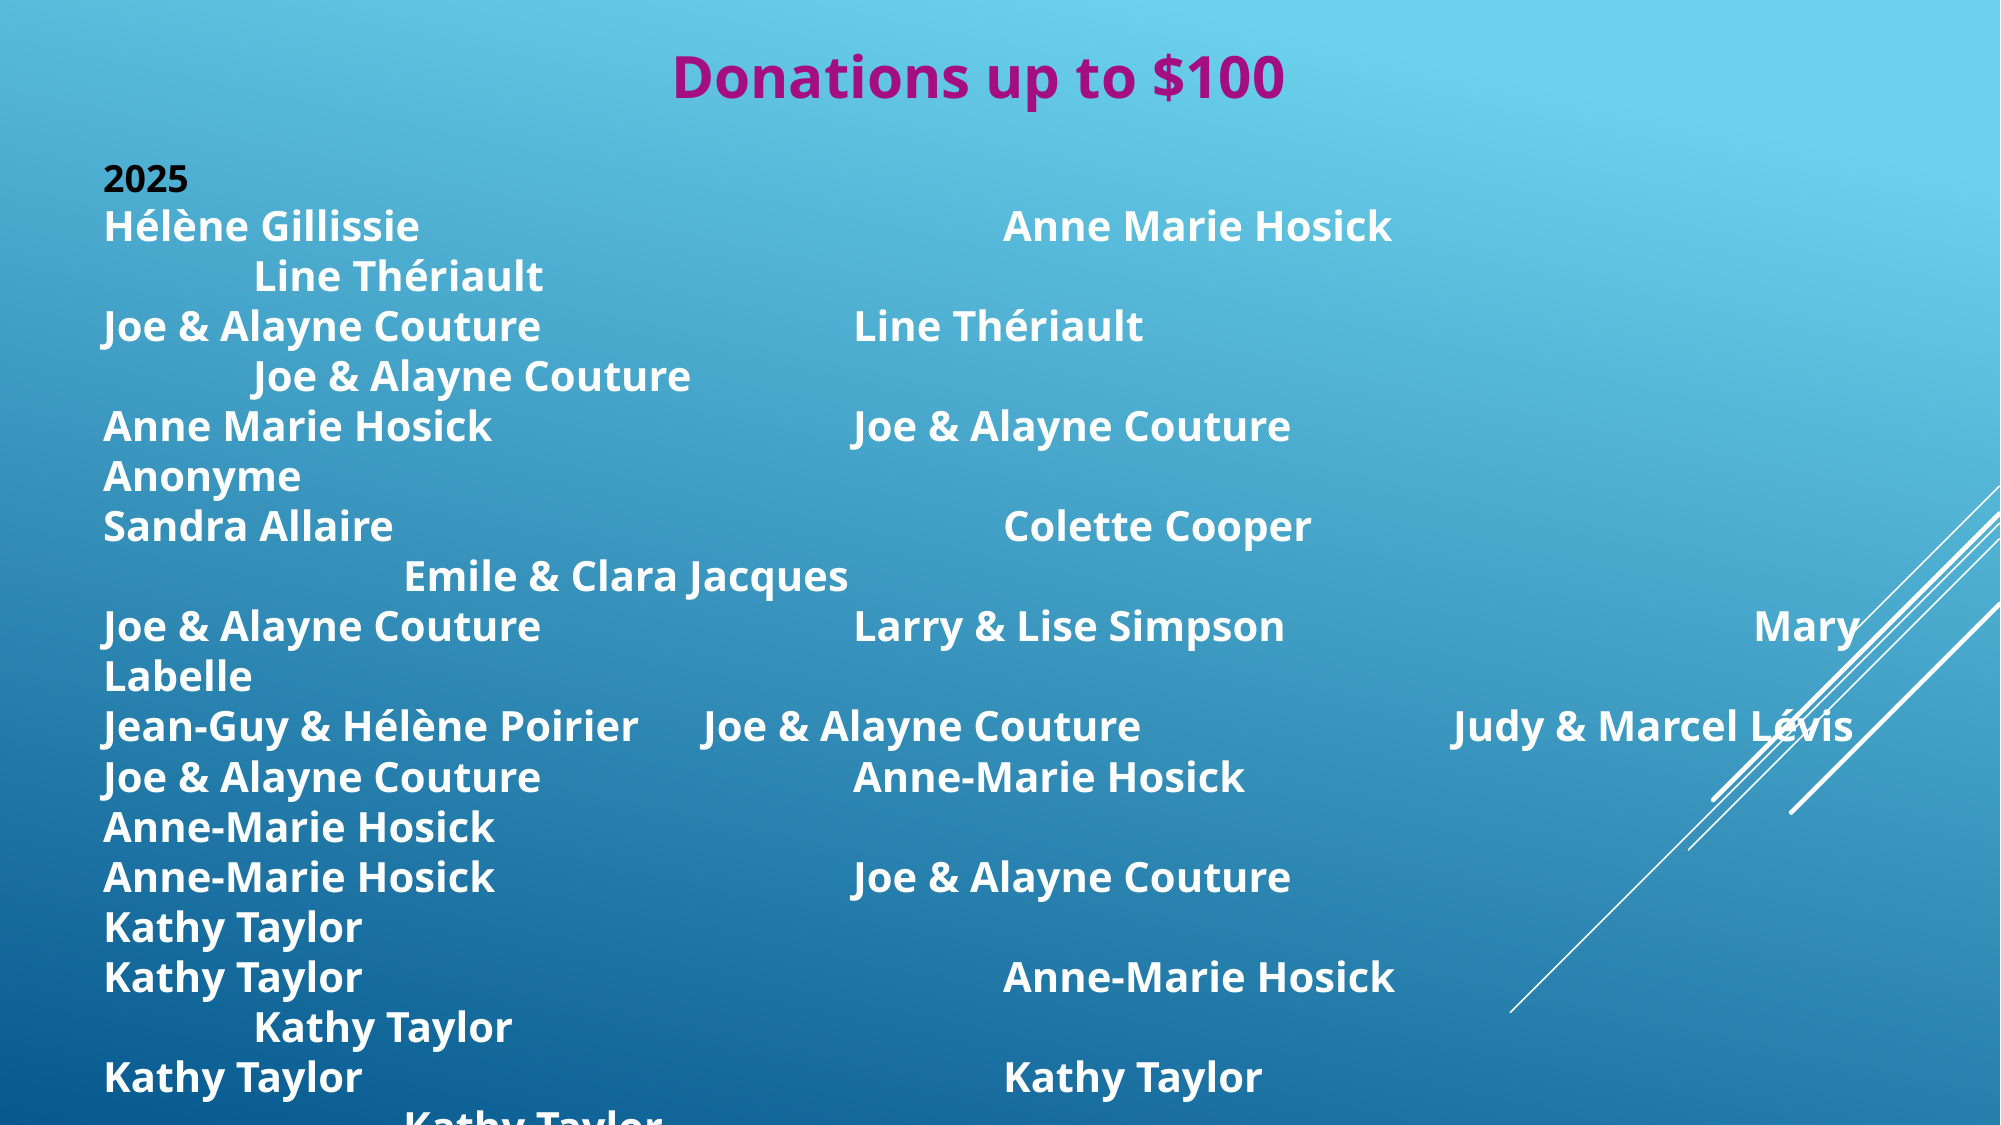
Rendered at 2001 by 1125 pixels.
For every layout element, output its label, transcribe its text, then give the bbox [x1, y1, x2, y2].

text_box Donations up to $100 2025 Hélène Gillissie Anne Marie Hosick Line Thériault Joe & Alayne Couture Line Thériault Joe & Alayne Couture Anne Marie Hosick Joe & Alayne Couture Anonyme Sandra Allaire Colette Cooper Emile & Clara Jacques Joe & Alayne Couture Larry & Lise Simpson Mary Labelle Jean-Guy & Hélène Poirier Joe & Alayne Couture Judy & Marcel Lévis Joe & Alayne Couture Anne-Marie Hosick Anne-Marie Hosick Anne-Marie Hosick Joe & Alayne Couture Kathy Taylor Kathy Taylor Anne-Marie Hosick Kathy Taylor Kathy Taylor Kathy Taylor Kathy Taylor Kathy Taylor Mary Lepage Mary Lepage Mary Lepage Betty-Ann McLeish Pat & George Jasmin Bonnie Thomson Gislaine Morrish Stan Soneff Reijo Keiski Carla Mascioli & Jack Robert Lorna Chevrier Irvin & Elizabeth Graham Mike Rozon Anne-Marie Hosick Larry & Nicole St-Aubin Elaine & Karl Krcel Louisette Granier Hélène Gillissie Joe & Alayne Couture Rick & Linda Lamarche [88, 32, 1884, 1125]
